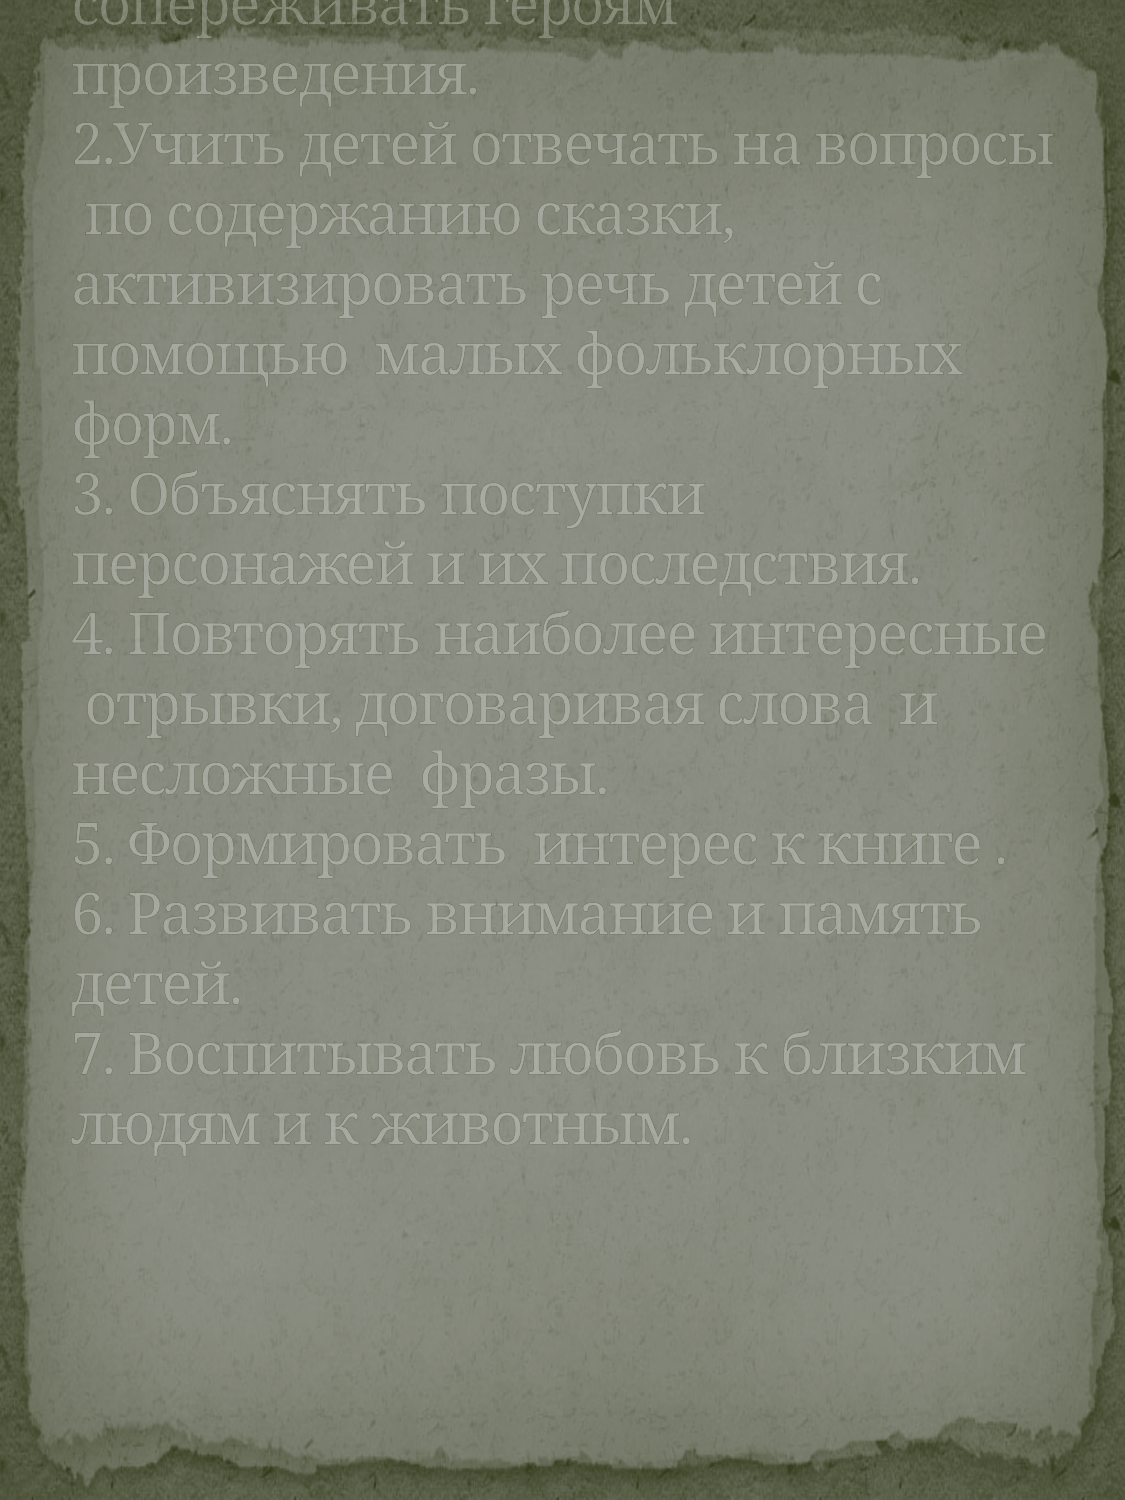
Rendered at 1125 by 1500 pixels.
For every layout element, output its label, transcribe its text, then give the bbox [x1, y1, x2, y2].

title Задачи 1. Воспитывать умение слушать , сопереживать героям произведения. 2.Учить детей отвечать на вопросы по содержанию сказки, активизировать речь детей с помощью малых фольклорных форм. 3. Объяснять поступки персонажей и их последствия. 4. Повторять наиболее интересные отрывки, договаривая слова и несложные фразы. 5. Формировать интерес к книге . 6. Развивать внимание и память детей. 7. Воспитывать любовь к близким людям и к животным. [56, 64, 1069, 1424]
